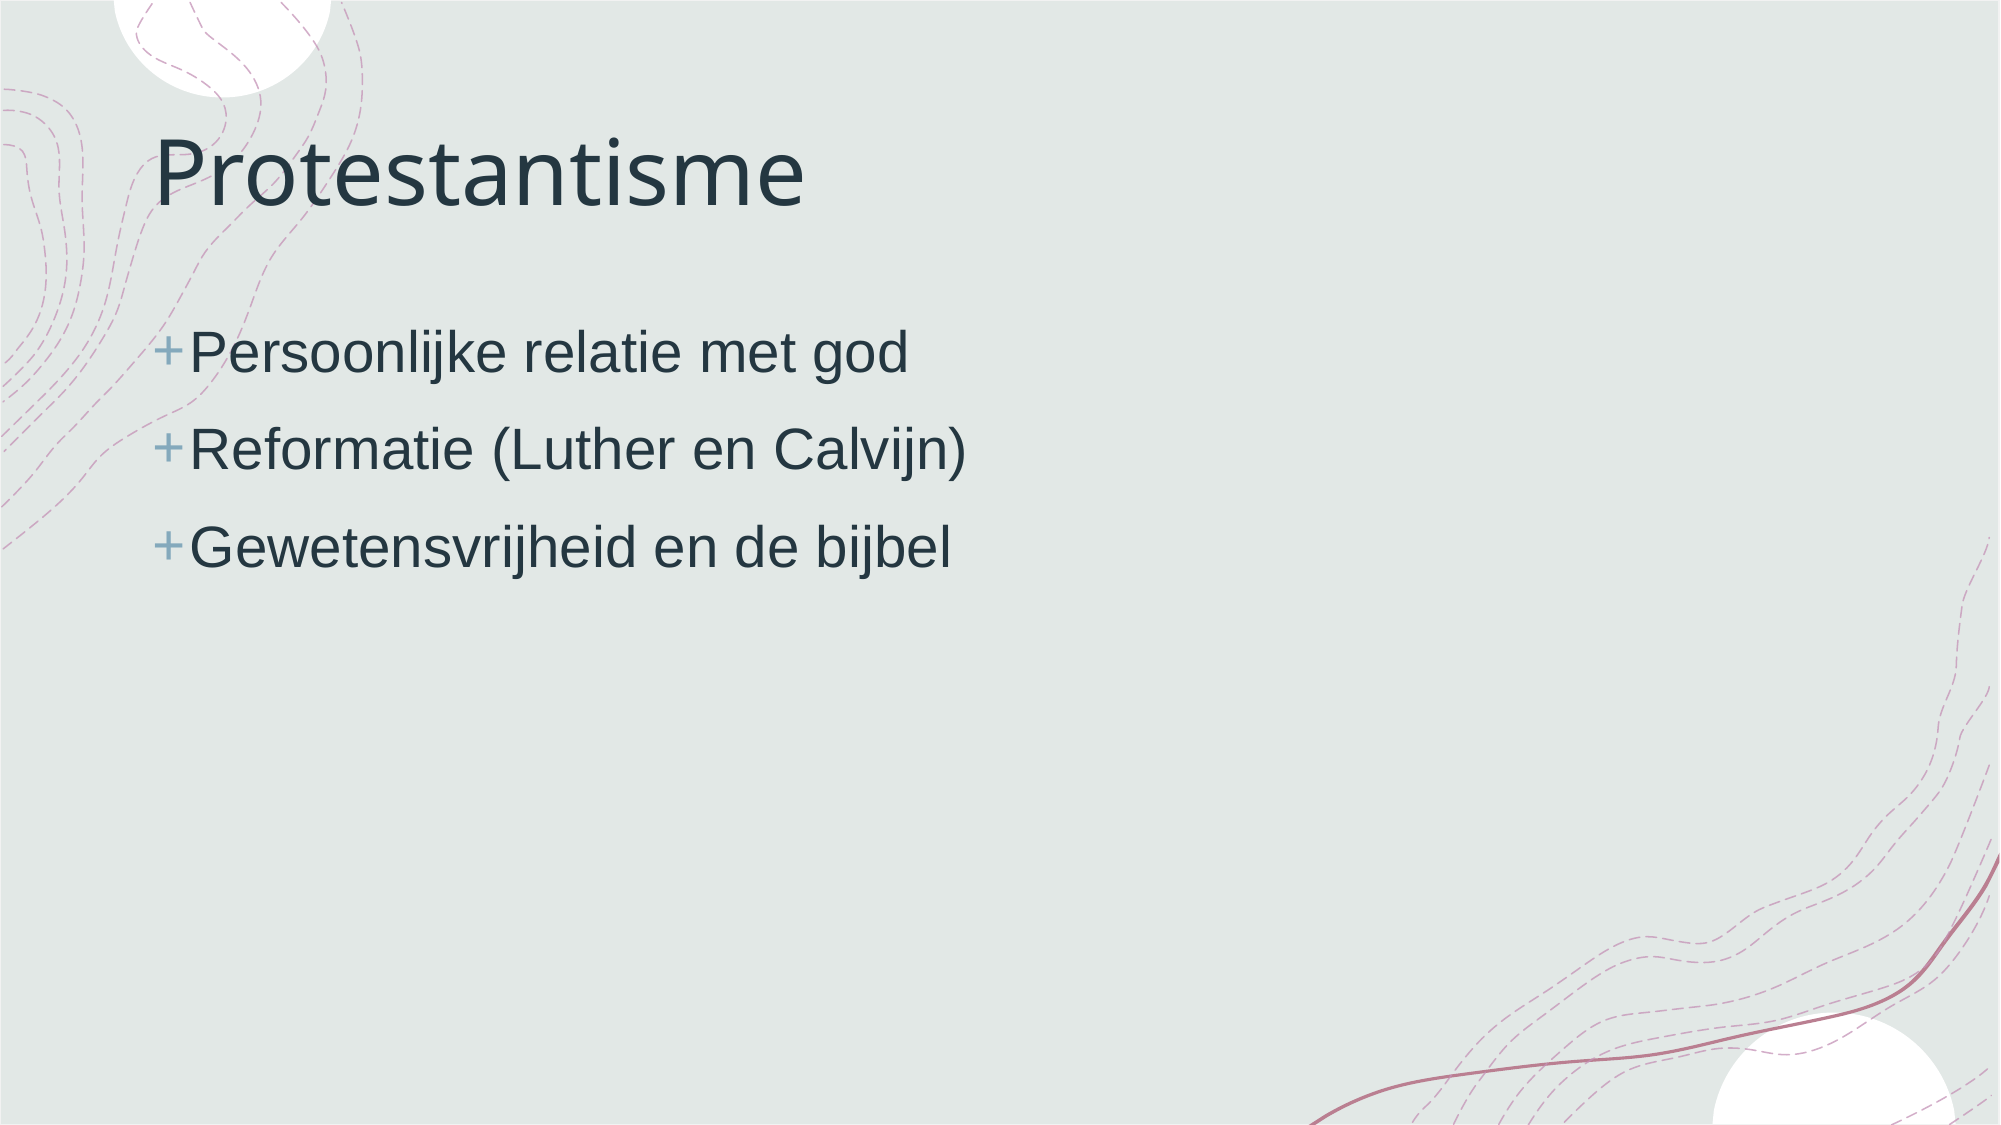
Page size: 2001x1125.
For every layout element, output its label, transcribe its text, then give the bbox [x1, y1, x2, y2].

list Persoonlijke relatie met god Reformatie (Luther en Calvijn) Gewetensvrijheid en de bijbel [137, 299, 1863, 1014]
title Protestantisme [137, 59, 1863, 278]
